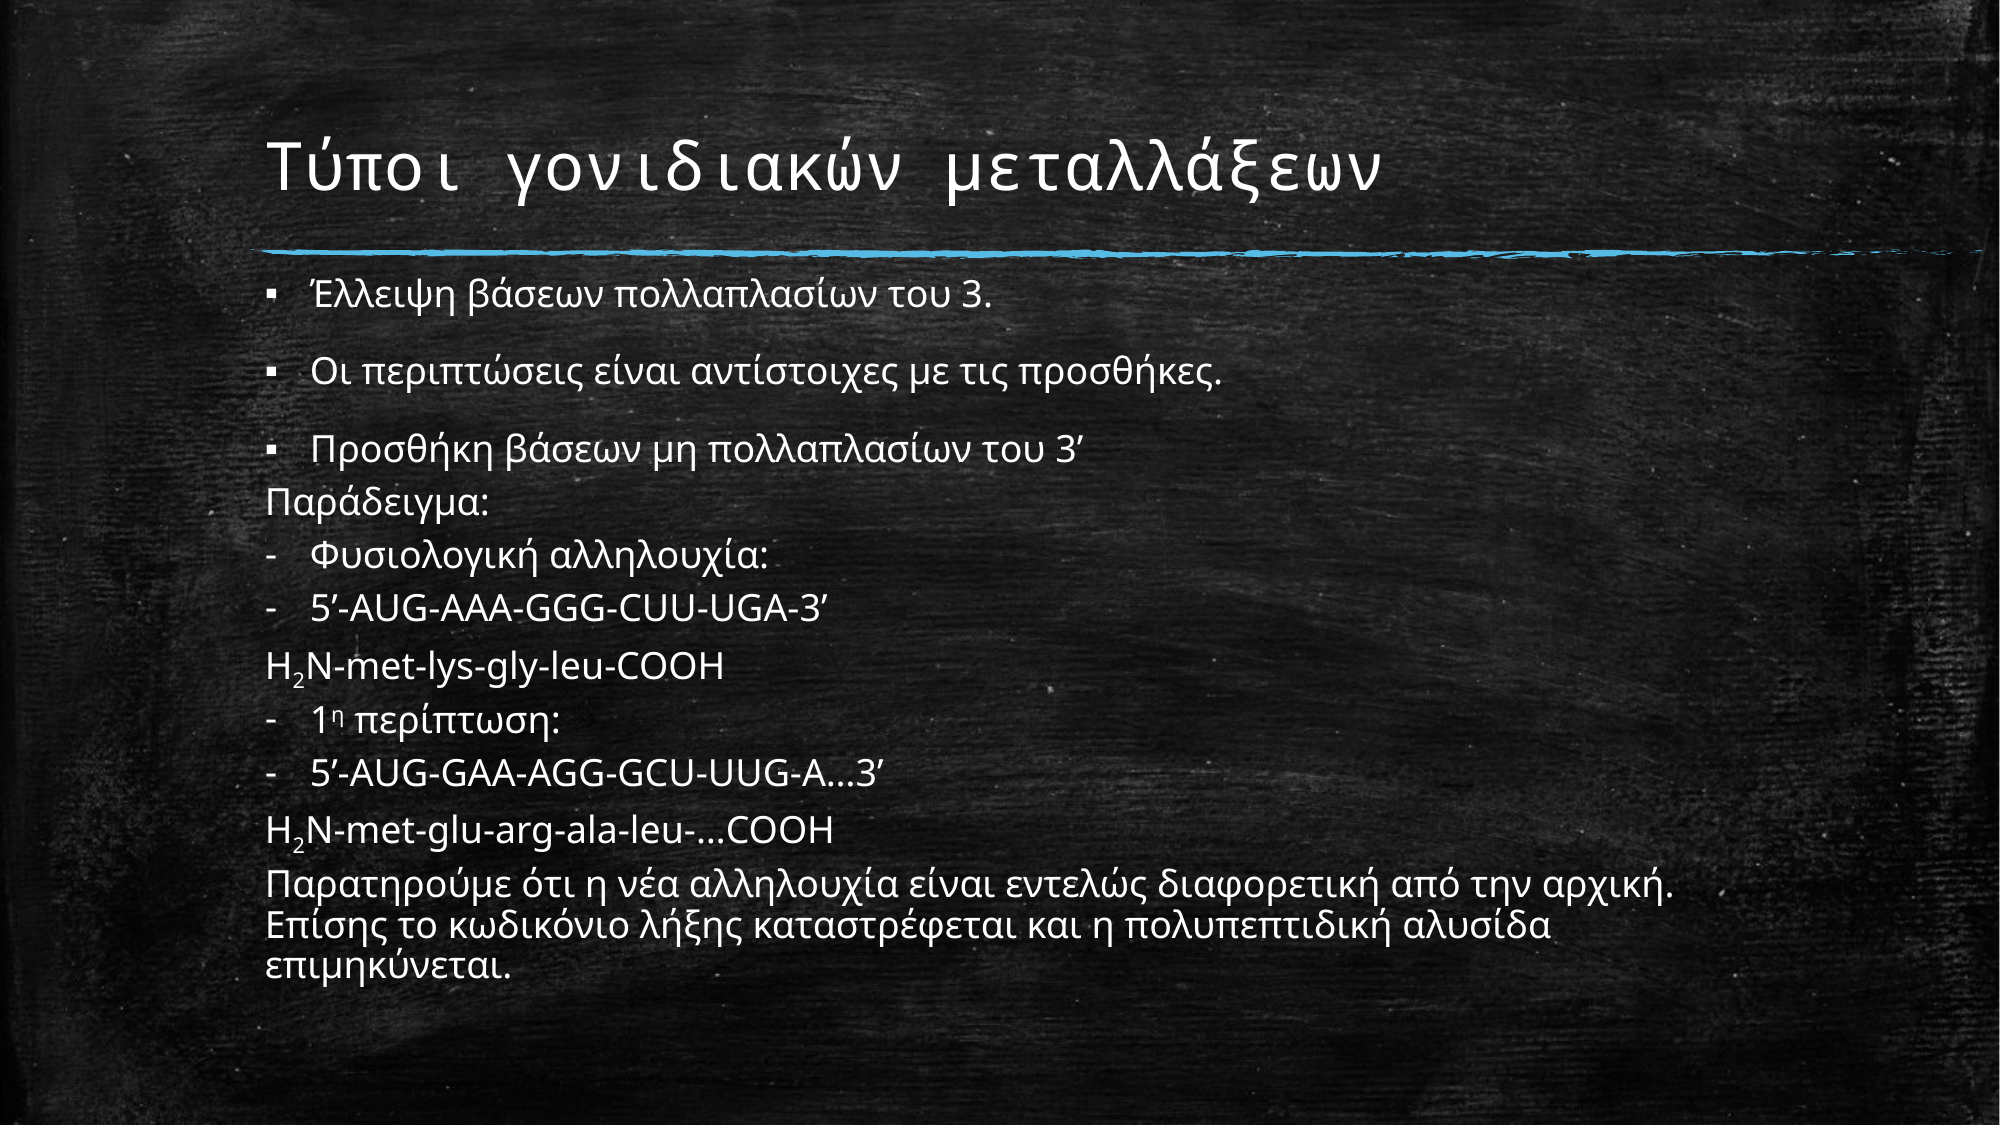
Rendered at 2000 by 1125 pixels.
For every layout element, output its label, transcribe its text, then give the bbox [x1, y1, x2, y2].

list Έλλειψη βάσεων πολλαπλασίων του 3. Οι περιπτώσεις είναι αντίστοιχες με τις προσθήκες. Προσθήκη βάσεων μη πολλαπλασίων του 3’ Παράδειγμα: Φυσιολογική αλληλουχία: 5’-AUG-AAA-GGG-CUU-UGA-3’ H2N-met-lys-gly-leu-COOH 1η περίπτωση: 5’-AUG-GAA-AGG-GCU-UUG-A…3’ H2N-met-glu-arg-ala-leu-…COOH Παρατηρούμε ότι η νέα αλληλουχία είναι εντελώς διαφορετική από την αρχική. Επίσης το κωδικόνιο λήξης καταστρέφεται και η πολυπεπτιδική αλυσίδα επιμηκύνεται. [249, 267, 1750, 1013]
title Τύποι γονιδιακών μεταλλάξεων [249, 45, 1750, 213]
